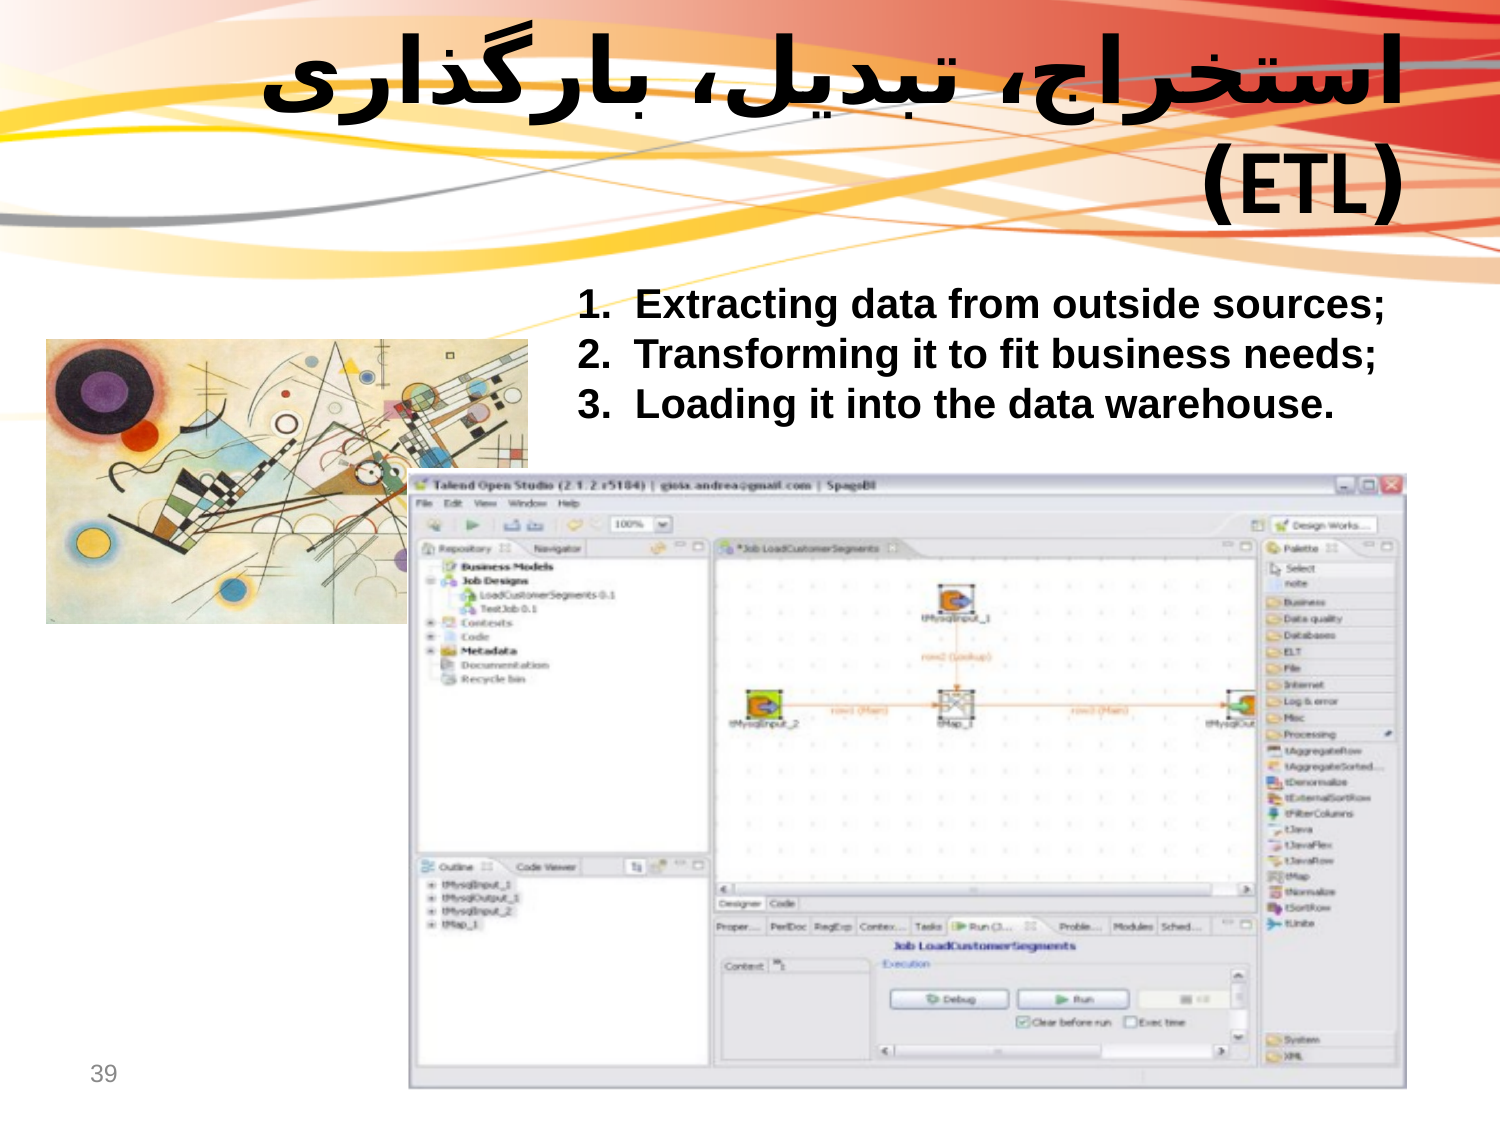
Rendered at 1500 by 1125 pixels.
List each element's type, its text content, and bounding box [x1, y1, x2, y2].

picture [0, 0, 1500, 1095]
slide_number 39 [75, 1042, 410, 1103]
text_box 1. Extracting data from outside sources; Transforming it to fit business needs; 3. Loading it into the data warehouse. [562, 269, 1465, 435]
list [46, 339, 528, 625]
title استخراج، تبدیل، بارگذاری (ETL) [105, 45, 1425, 200]
